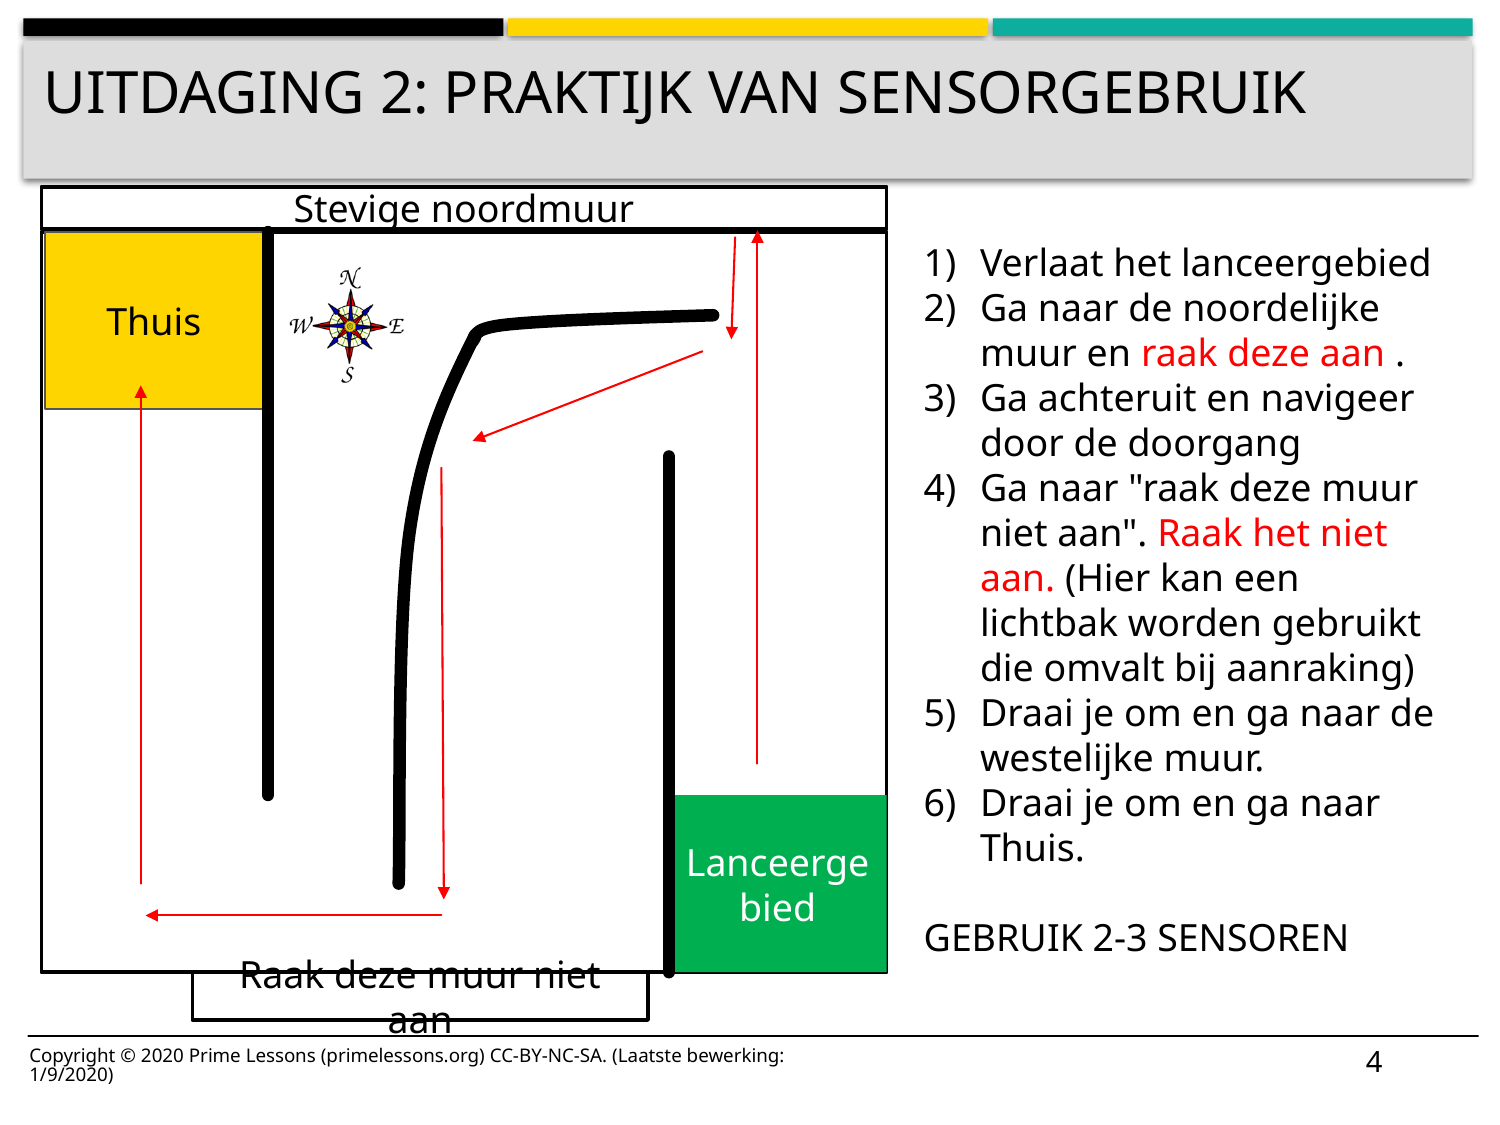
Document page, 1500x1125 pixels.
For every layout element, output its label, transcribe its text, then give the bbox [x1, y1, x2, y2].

text_box [471, 313, 715, 343]
text_box Lanceergebied [675, 793, 888, 974]
text_box [40, 231, 888, 974]
picture [288, 266, 405, 384]
footer Copyright © 2020 Prime Lessons (primelessons.org) CC-BY-NC-SA. (Laatste bewerking: 1/9/2020) [14, 1036, 814, 1097]
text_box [440, 467, 445, 901]
text_box [396, 339, 474, 886]
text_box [730, 236, 736, 340]
slide_number 4 [1351, 1036, 1478, 1097]
text_box Raak deze muur niet aan [191, 970, 650, 1022]
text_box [471, 350, 703, 442]
title Uitdaging 2: PRAKTIJK VAN SENSORGEBRUIK [28, 48, 1464, 172]
text_box Thuis [44, 231, 262, 410]
text_box Stevige noordmuur [40, 185, 888, 231]
text_box Verlaat het lanceergebied Ga naar de noordelijke muur en raak deze aan . Ga achteruit en navigeer door de doorgang Ga naar "raak deze muur niet aan". Raak het niet aan. (Hier kan een lichtbak worden gebruikt die omvalt bij aanraking) Draai je om en ga naar de westelijke muur. Draai je om en ga naar Thuis. GEBRUIK 2-3 SENSOREN [907, 227, 1457, 971]
